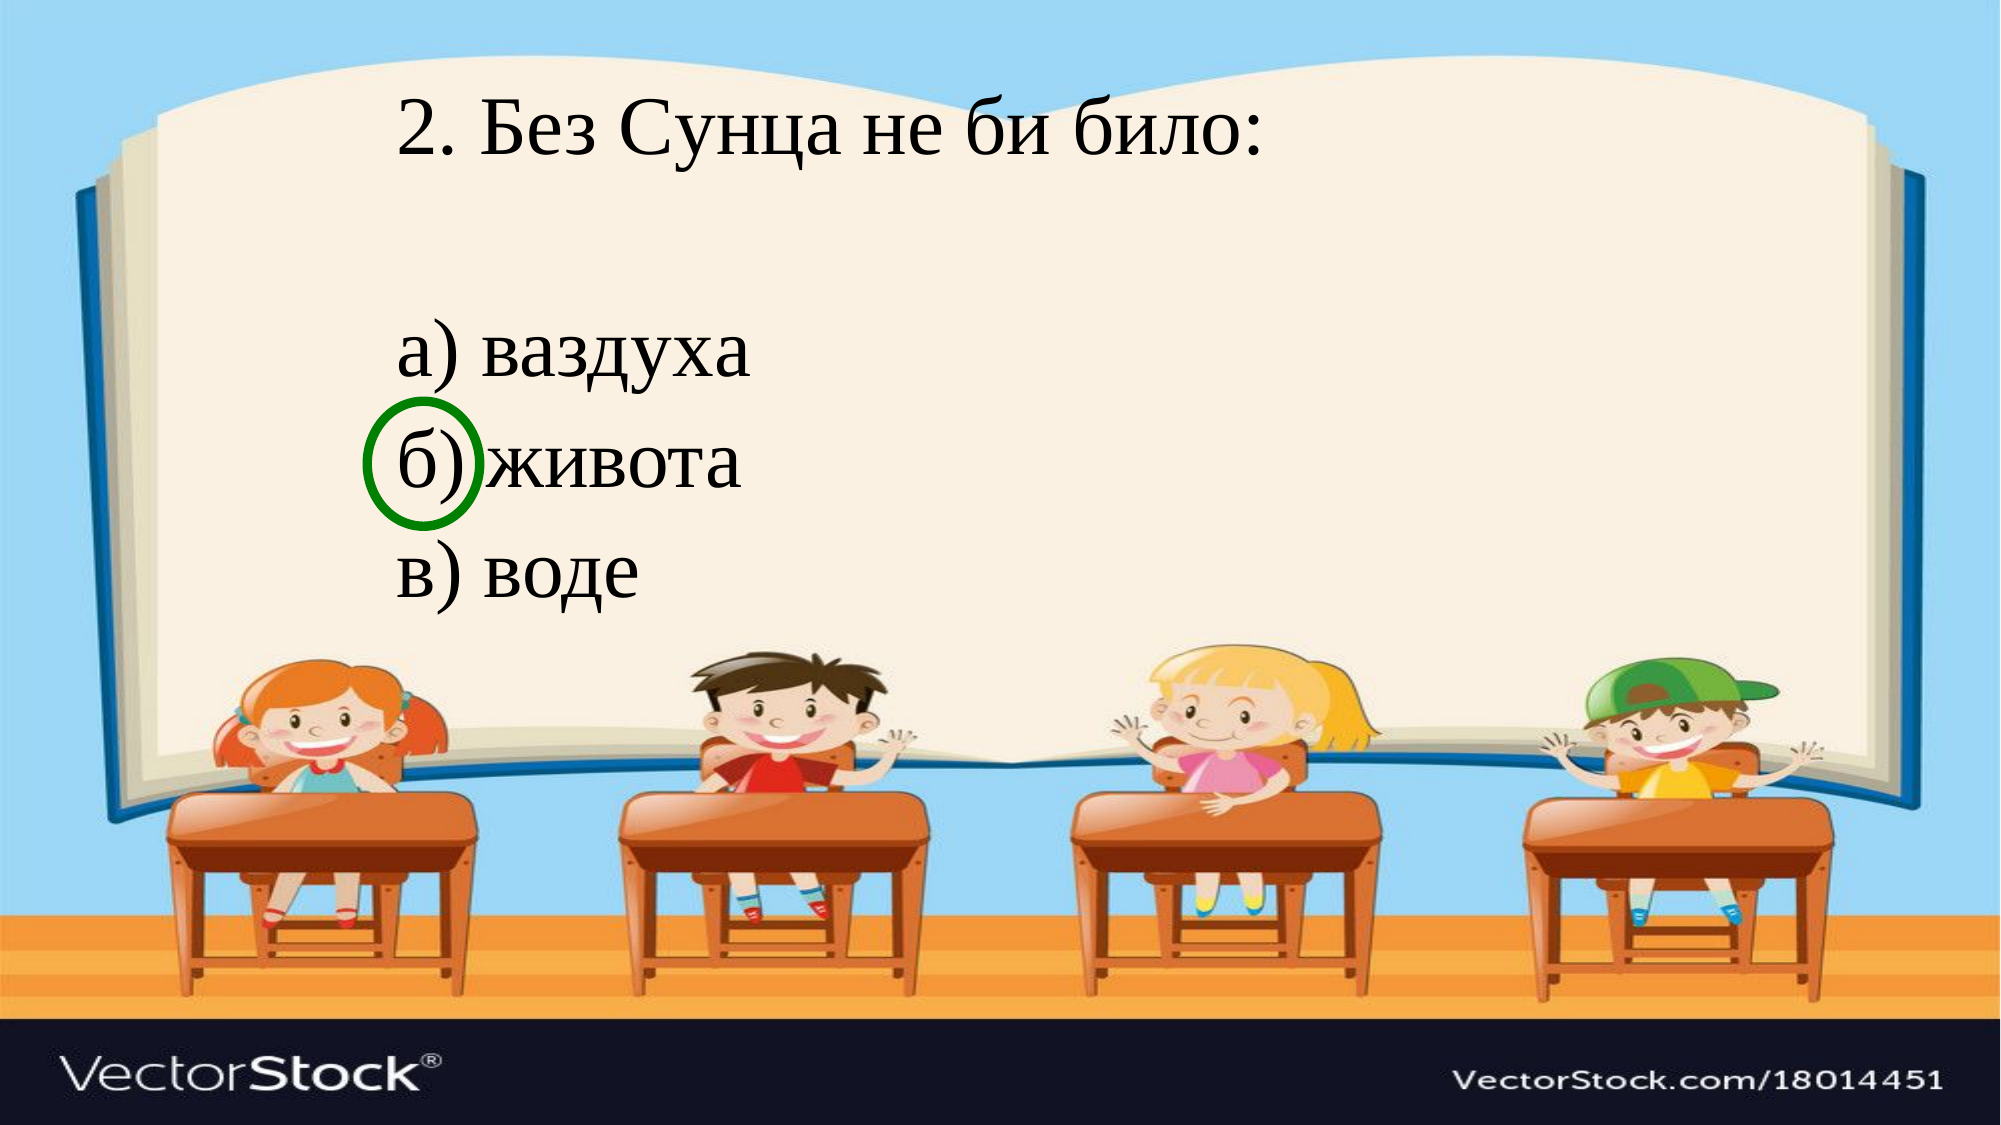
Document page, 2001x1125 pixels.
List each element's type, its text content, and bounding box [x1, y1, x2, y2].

list 2. Без Сунца не би било: а) ваздухa б) живота в) воде [381, 75, 2000, 790]
picture [0, 0, 2001, 1125]
text_box [367, 401, 480, 527]
